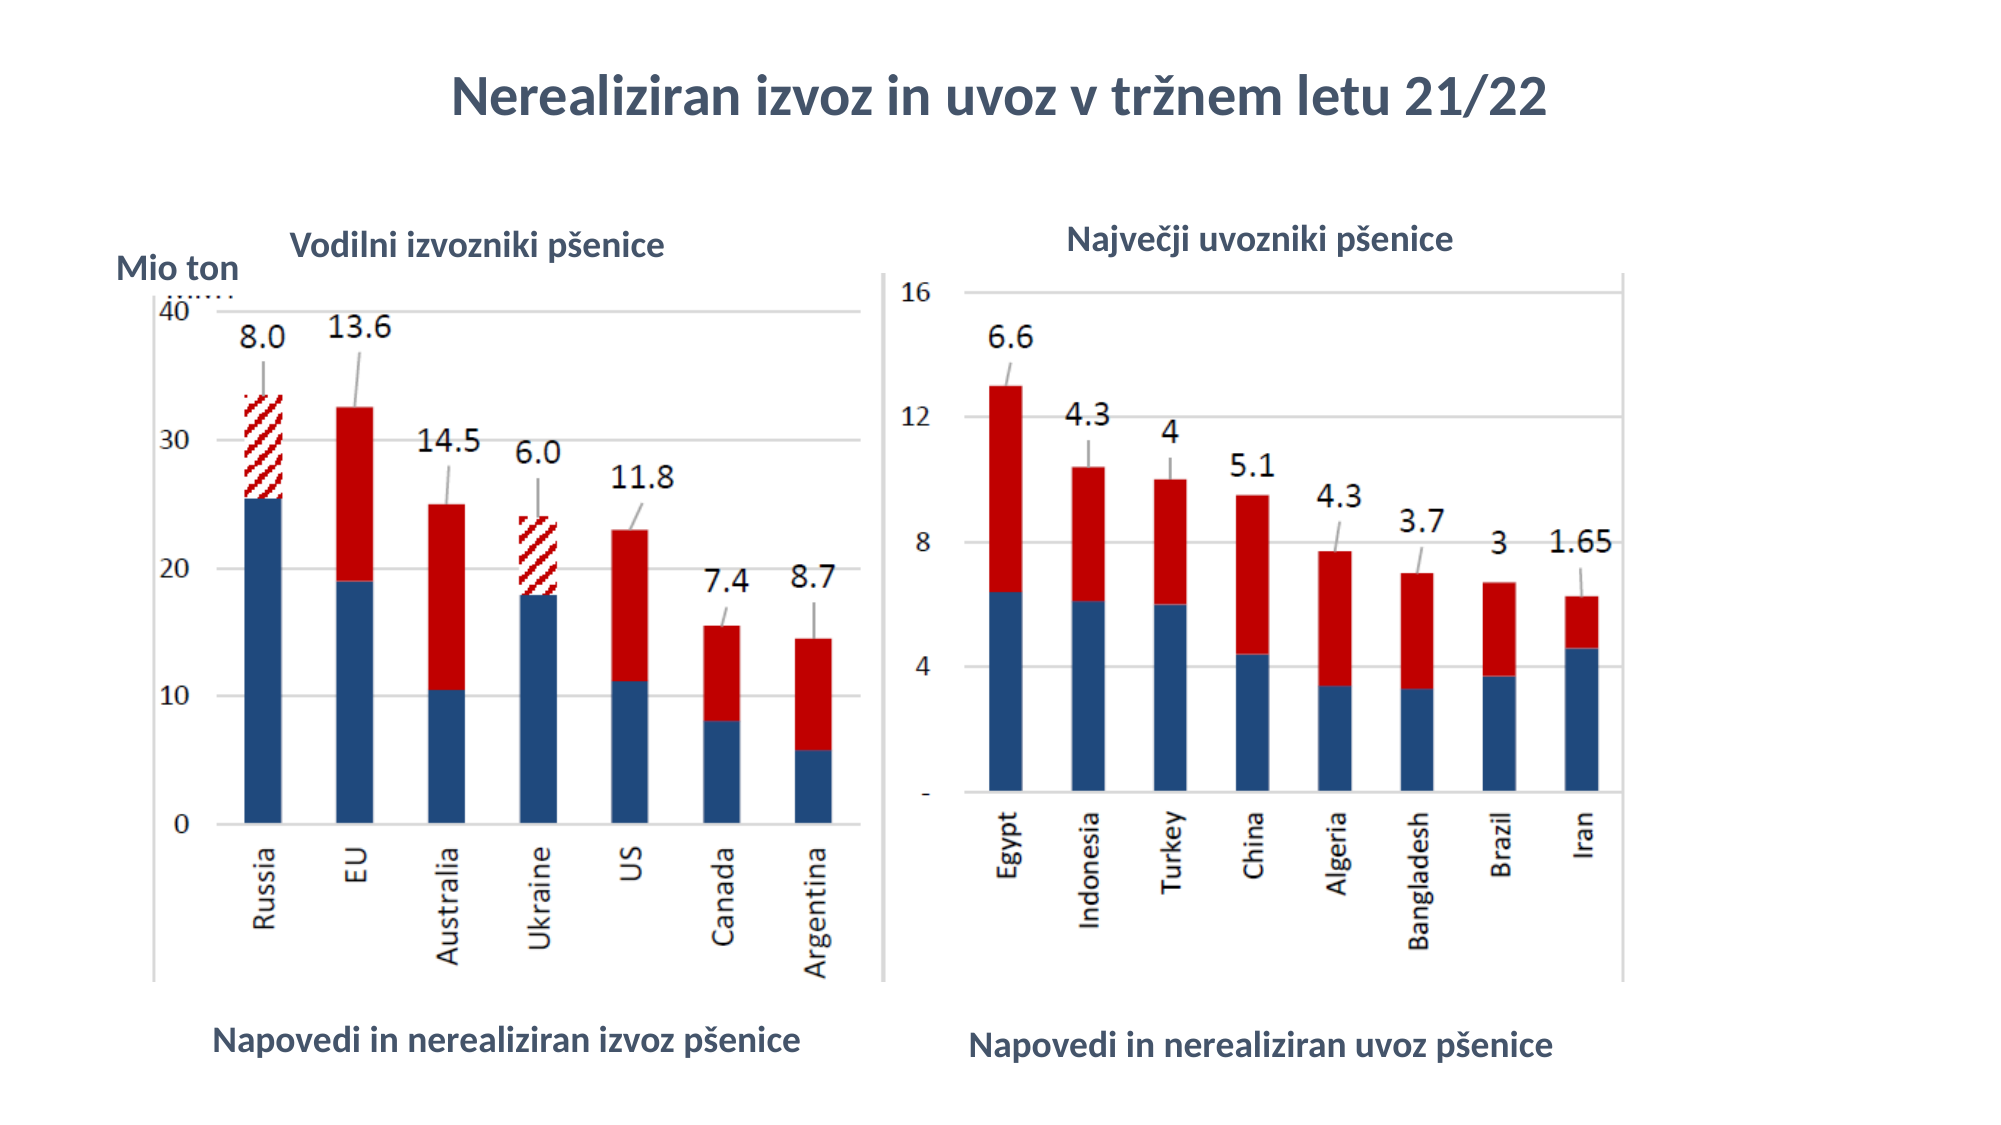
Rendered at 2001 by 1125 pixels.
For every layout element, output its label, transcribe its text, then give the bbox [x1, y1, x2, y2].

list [122, 273, 1686, 982]
text_box Mio ton [101, 235, 274, 296]
text_box Napovedi in nerealiziran uvoz pšenice [953, 1012, 1570, 1072]
text_box Največji uvozniki pšenice [1051, 206, 1470, 266]
text_box Vodilni izvozniki pšenice [274, 212, 681, 273]
text_box Nerealiziran izvoz in uvoz v tržnem letu 21/22 [24, 49, 1975, 135]
text_box Napovedi in nerealiziran izvoz pšenice [197, 1008, 817, 1068]
